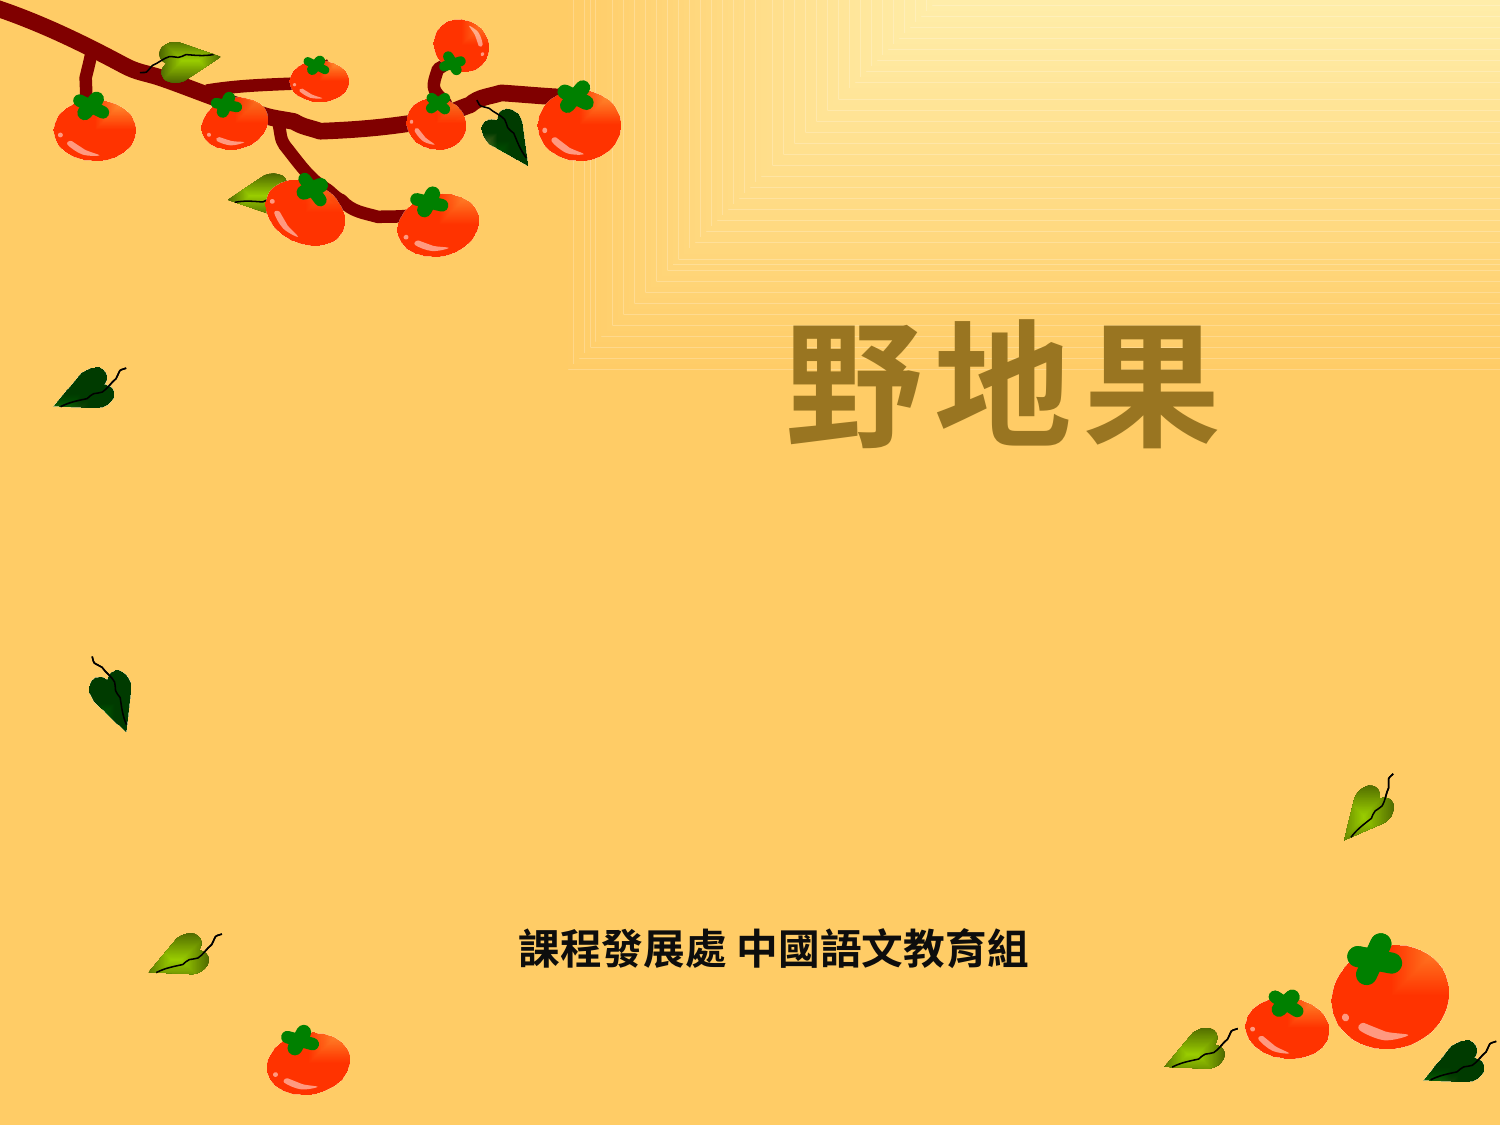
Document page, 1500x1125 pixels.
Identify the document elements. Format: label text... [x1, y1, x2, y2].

text_box 野地果 [741, 293, 1266, 471]
text_box 課程發展處 中國語文教育組 [503, 920, 1067, 1000]
